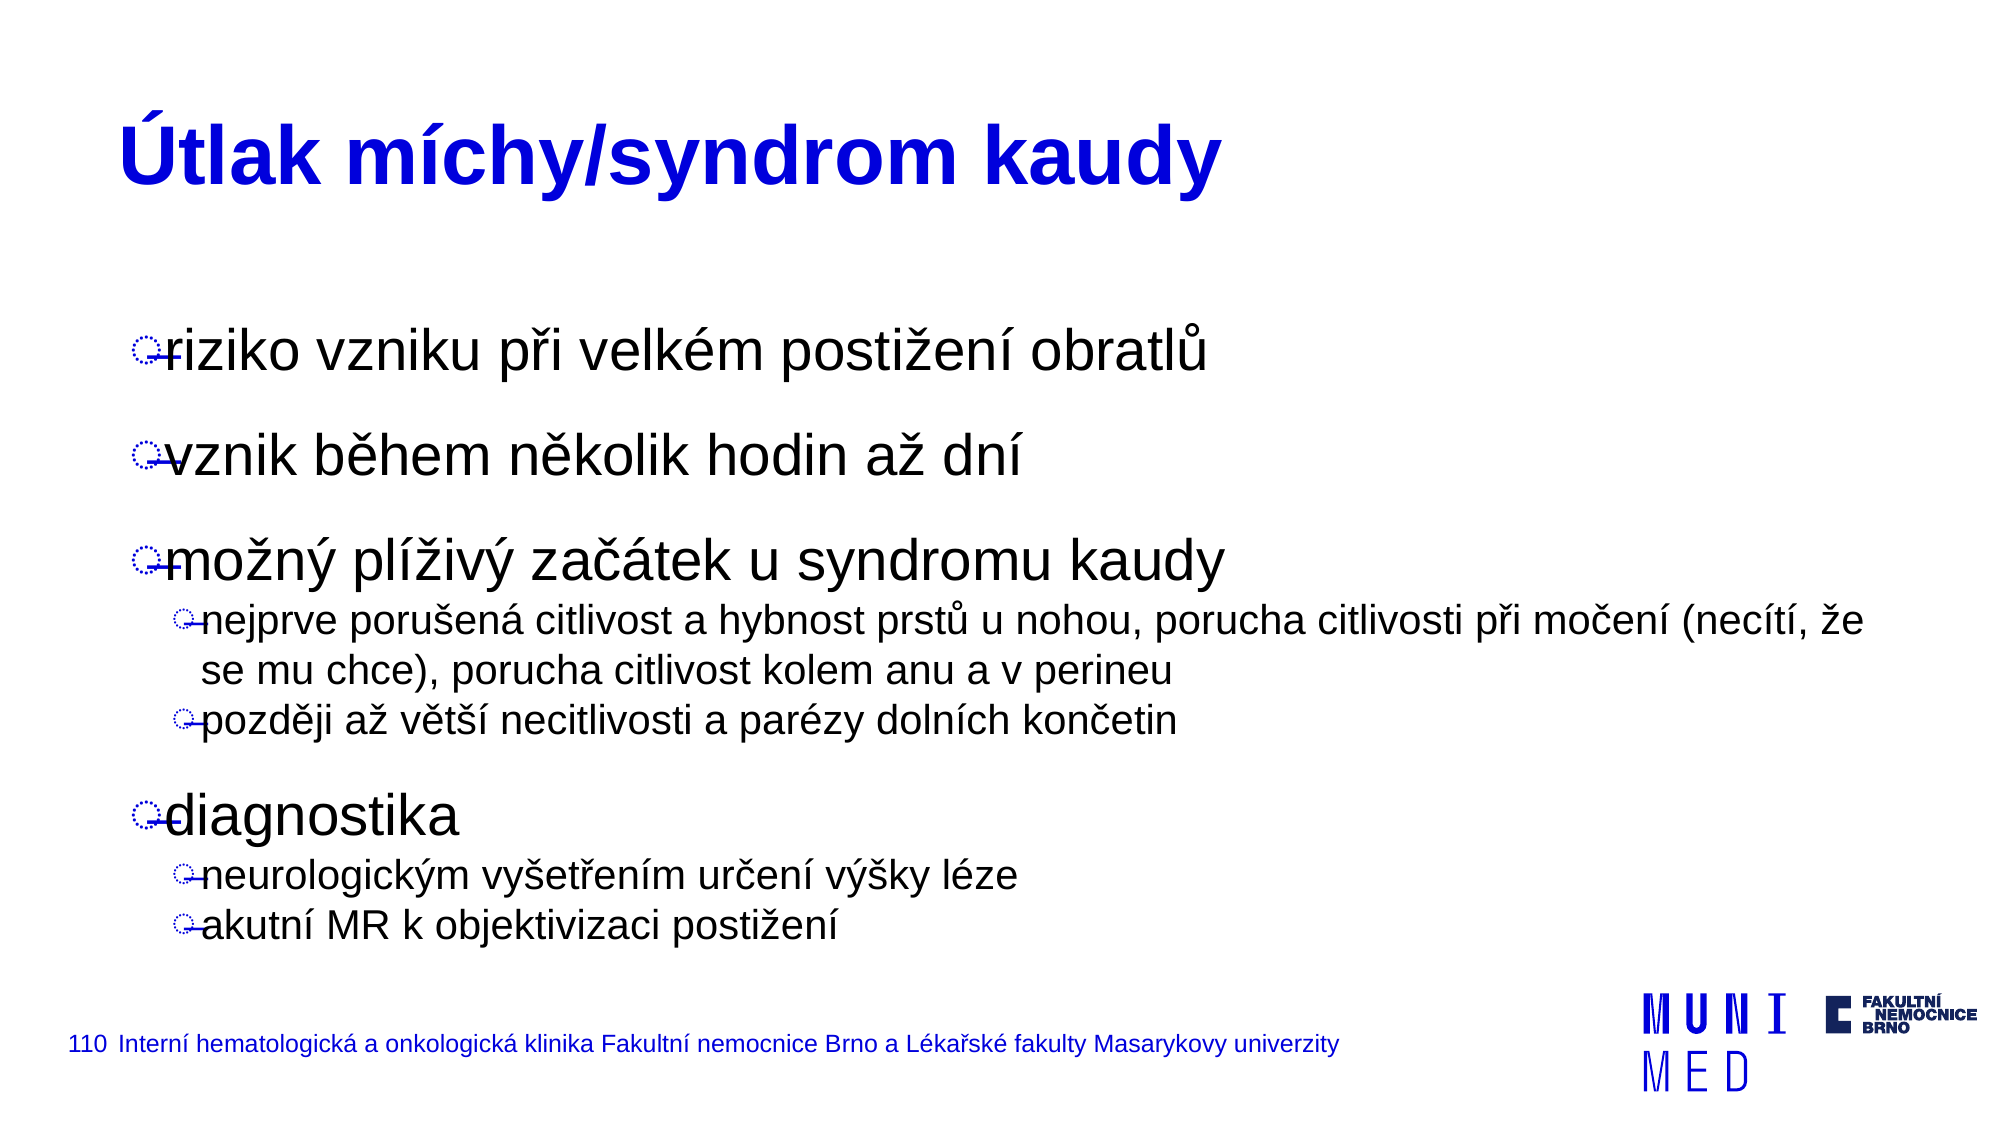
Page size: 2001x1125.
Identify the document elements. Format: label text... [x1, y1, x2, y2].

list riziko vzniku při velkém postižení obratlů vznik během několik hodin až dní možný plíživý začátek u syndromu kaudy nejprve porušená citlivost a hybnost prstů u nohou, porucha citlivosti při močení (necítí, že se mu chce), porucha citlivost kolem anu a v perineu později až větší necitlivosti a parézy dolních končetin diagnostika neurologickým vyšetřením určení výšky léze akutní MR k objektivizaci postižení [118, 277, 1883, 957]
slide_number 110 [67, 1021, 110, 1063]
footer Interní hematologická a onkologická klinika Fakultní nemocnice Brno a Lékařské fakulty Masarykovy univerzity [118, 1021, 1418, 1063]
title Útlak míchy/syndrom kaudy [118, 118, 1883, 193]
